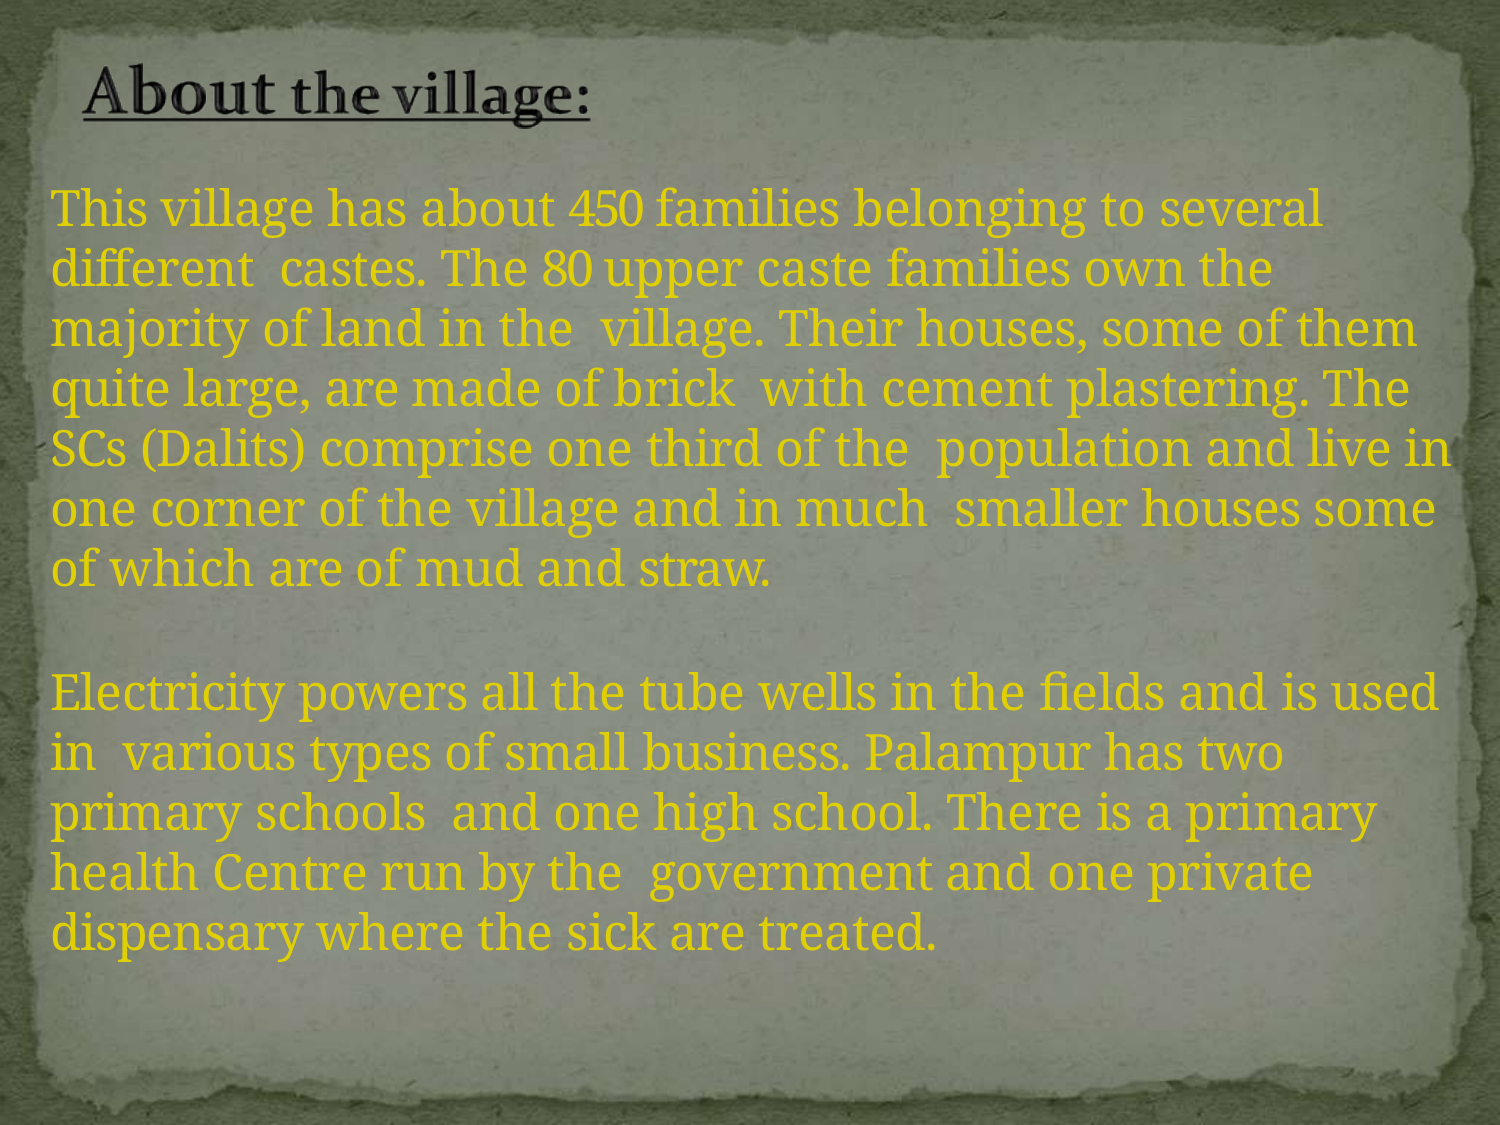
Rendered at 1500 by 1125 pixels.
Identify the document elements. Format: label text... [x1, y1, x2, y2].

picture [0, 0, 1500, 1125]
text_box [81, 63, 591, 129]
text_box This village has about 450 families belonging to several different castes. The 80 upper caste families own the majority of land in the village. Their houses, some of them quite large, are made of brick with cement plastering. The SCs (Dalits) comprise one third of the population and live in one corner of the village and in much smaller houses some of which are of mud and straw. Electricity powers all the tube wells in the fields and is used in various types of small business. Palampur has two primary schools and one high school. There is a primary health Centre run by the government and one private dispensary where the sick are treated. [48, 174, 1476, 961]
